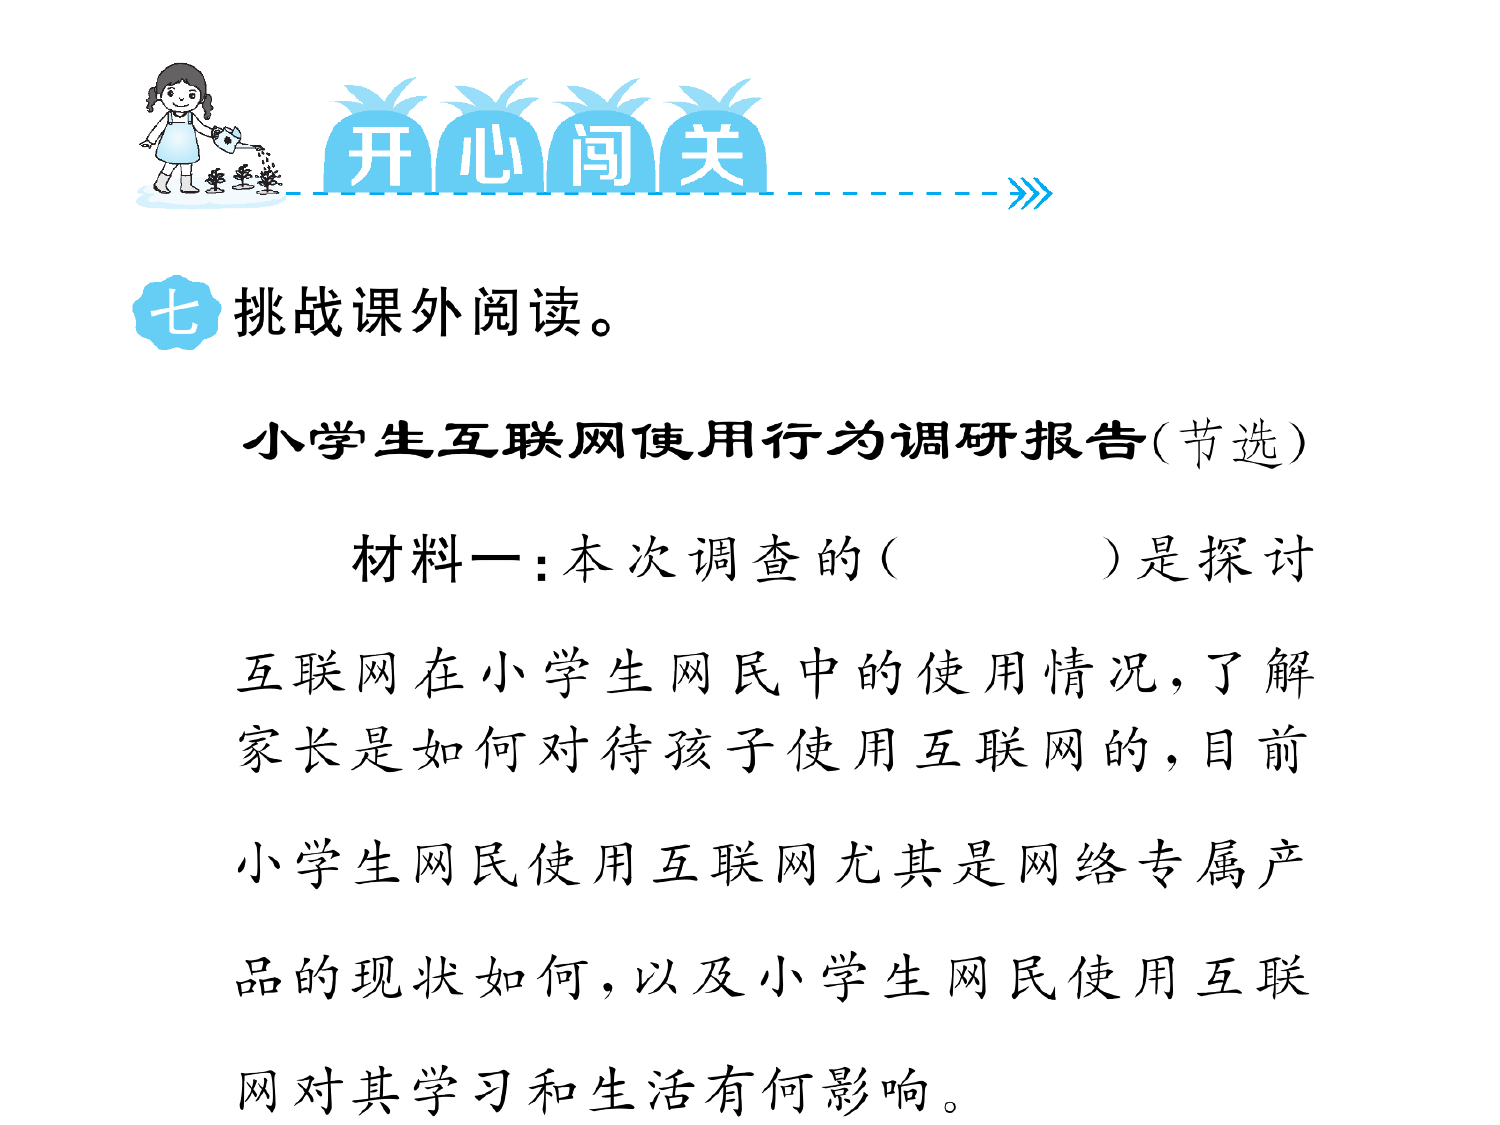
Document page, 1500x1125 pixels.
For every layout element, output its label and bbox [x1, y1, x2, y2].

picture [127, 55, 1435, 1124]
